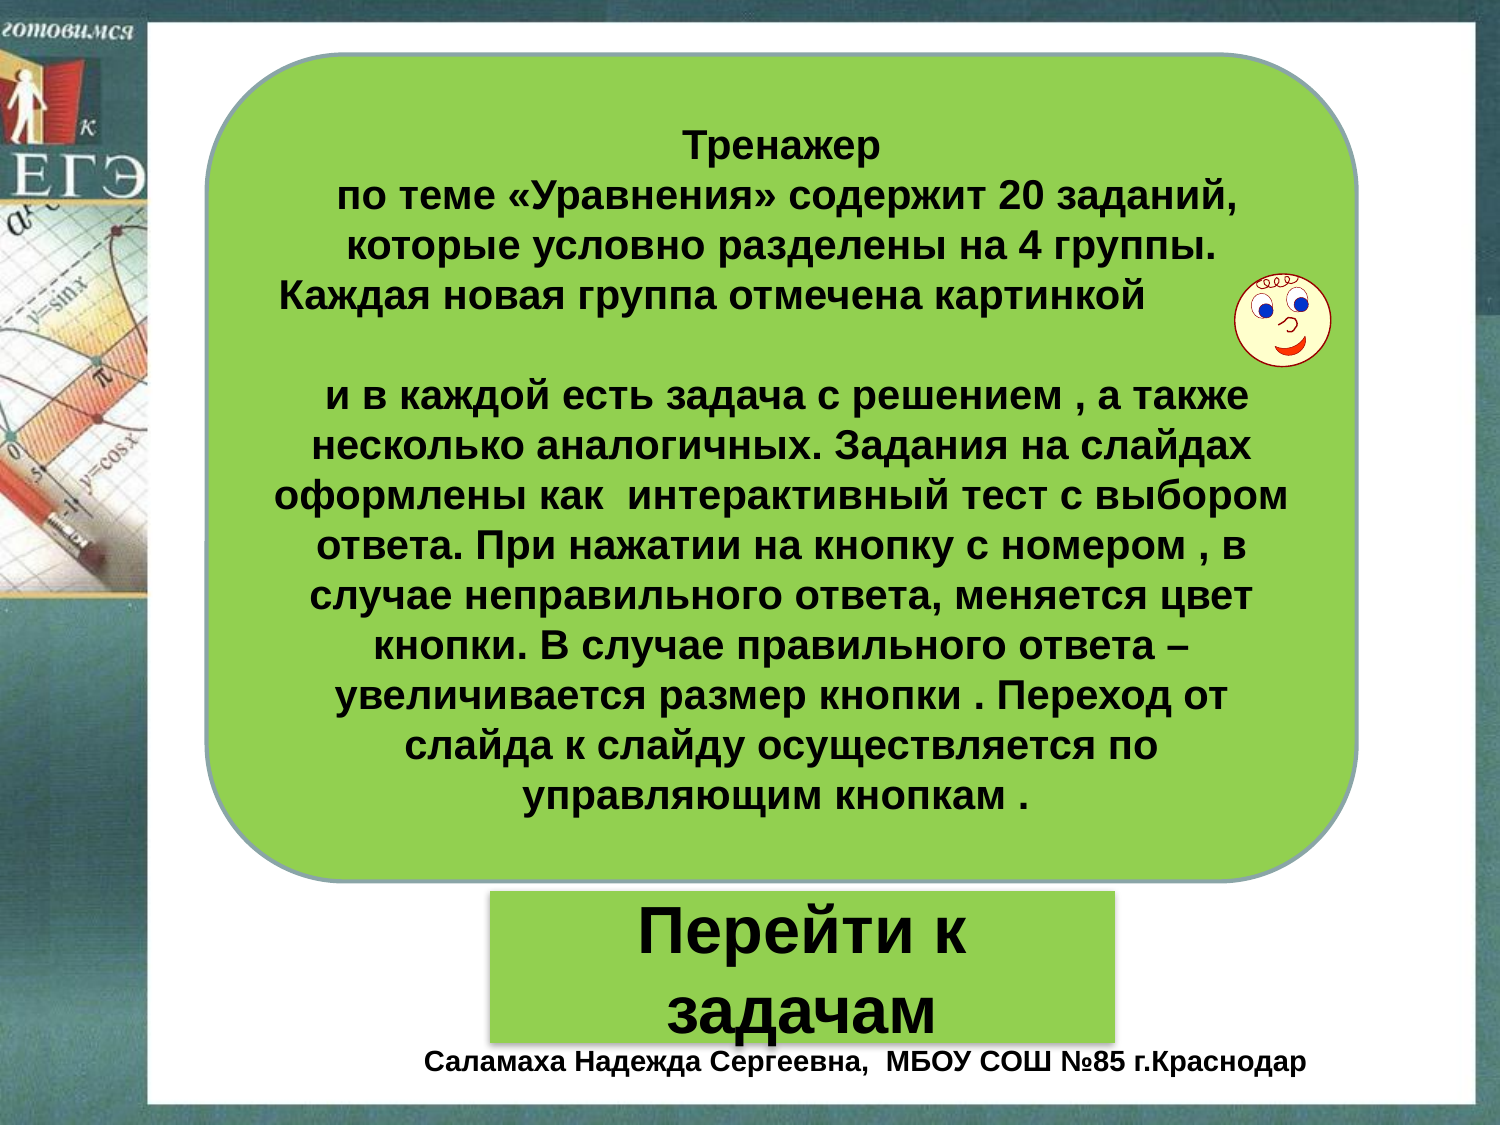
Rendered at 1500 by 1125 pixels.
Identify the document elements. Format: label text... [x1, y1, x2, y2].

footer Саламаха Надежда Сергеевна, МБОУ СОШ №85 г.Краснодар [395, 1034, 1337, 1096]
text_box Перейти к задачам [490, 890, 1116, 1034]
text_box Тренажер по теме «Уравнения» содержит 20 заданий, которые условно разделены на 4 группы. Каждая новая группа отмечена картинкой и в каждой есть задача с решением , а также несколько аналогичных. Задания на слайдах оформлены как интерактивный тест с выбором ответа. При нажатии на кнопку с номером , в случае неправильного ответа, меняется цвет кнопки. В случае правильного ответа – увеличивается размер кнопки . Переход от слайда к слайду осуществляется по управляющим кнопкам . [204, 52, 1359, 884]
picture [0, 0, 1500, 1125]
